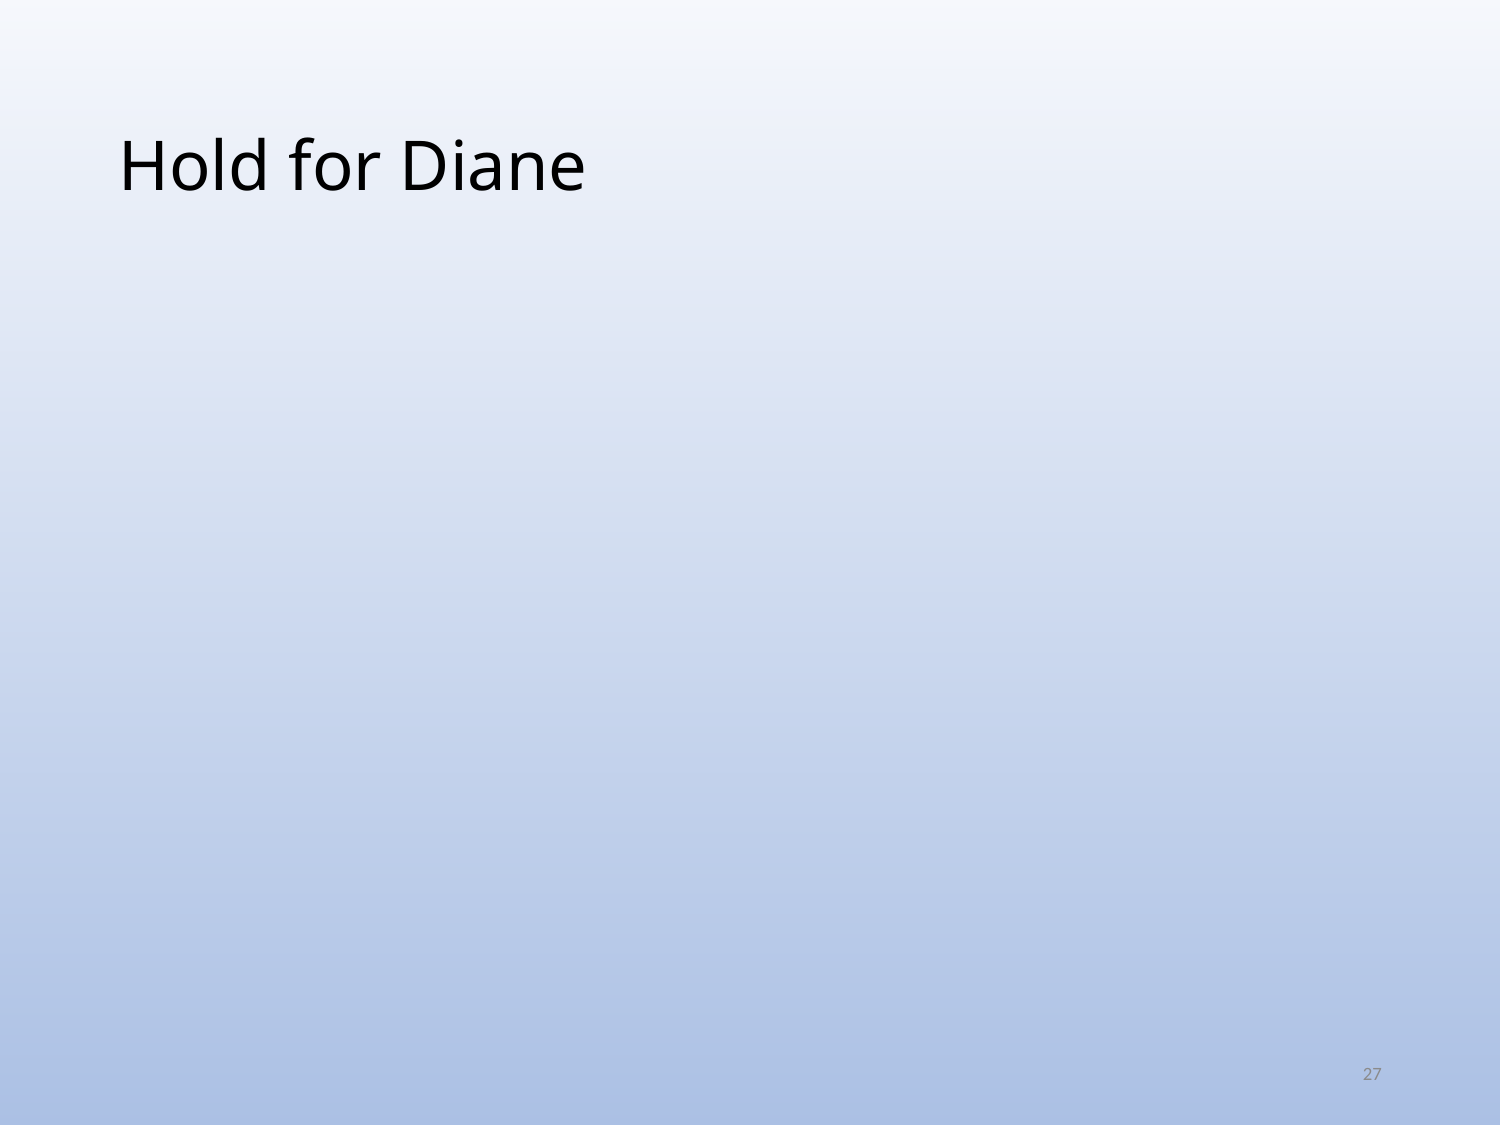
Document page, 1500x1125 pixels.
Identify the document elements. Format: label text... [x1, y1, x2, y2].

slide_number 27 [1059, 1042, 1397, 1103]
title Hold for Diane [103, 59, 1397, 278]
